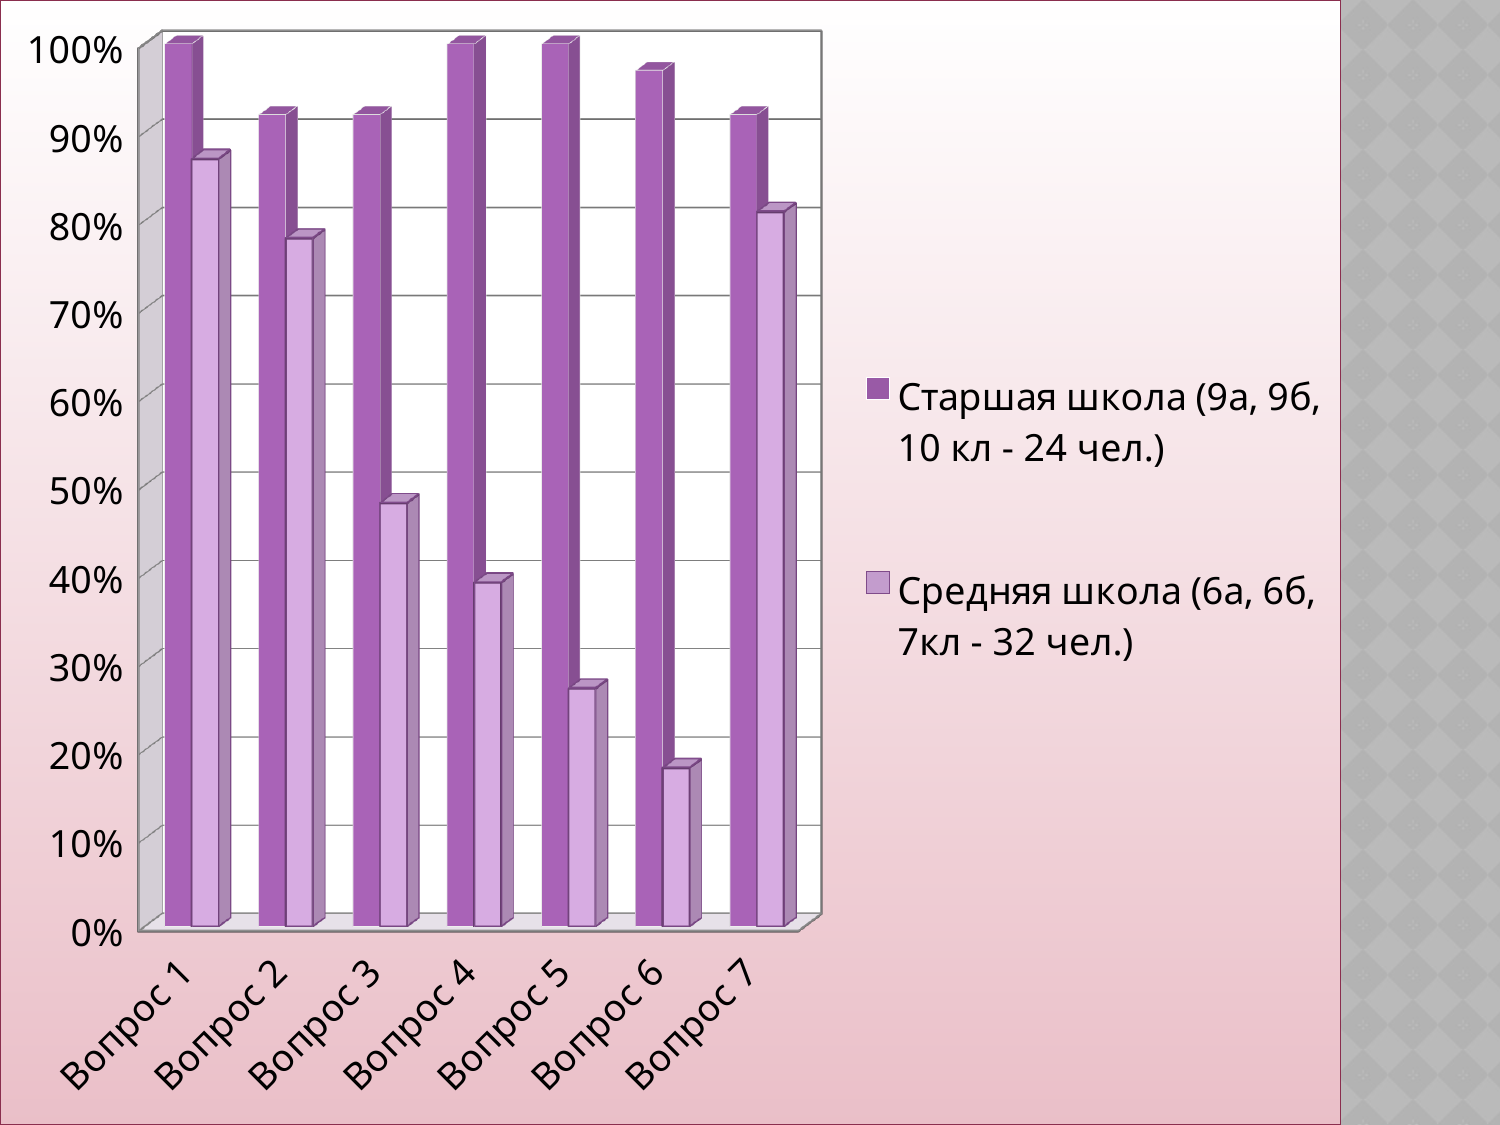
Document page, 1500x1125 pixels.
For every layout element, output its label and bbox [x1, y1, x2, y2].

chart [0, 0, 1341, 1125]
